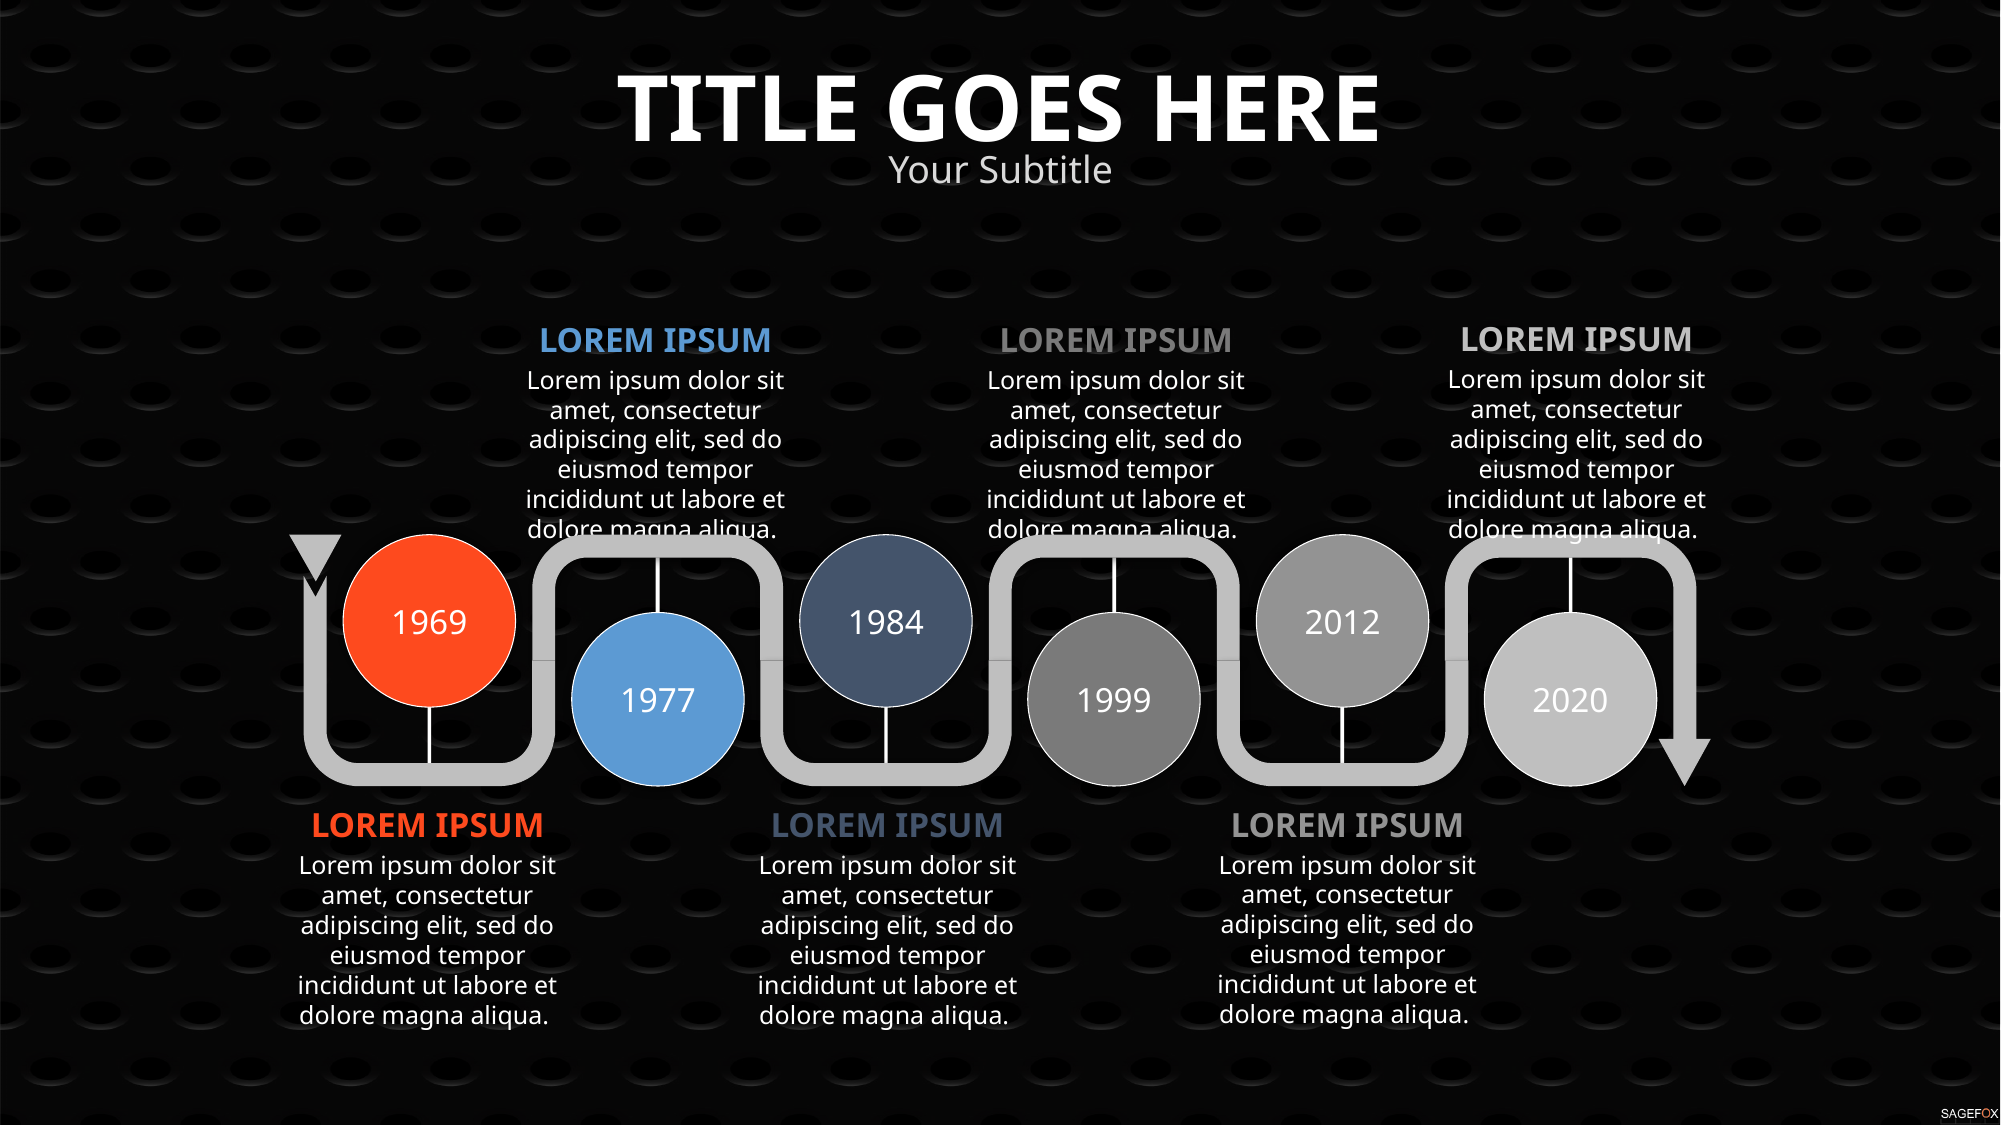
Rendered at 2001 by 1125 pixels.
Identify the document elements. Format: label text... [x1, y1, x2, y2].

text_box [655, 569, 660, 612]
text_box [988, 534, 1240, 660]
text_box LOREM IPSUM Lorem ipsum dolor sit amet, consectetur adipiscing elit, sed do eiusmod tempor incididunt ut labore et dolore magna aliqua. [717, 797, 1058, 1037]
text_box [548, 42, 1452, 199]
text_box LOREM IPSUM Lorem ipsum dolor sit amet, consectetur adipiscing elit, sed do eiusmod tempor incididunt ut labore et dolore magna aliqua. [257, 797, 598, 1037]
text_box LOREM IPSUM Lorem ipsum dolor sit amet, consectetur adipiscing elit, sed do eiusmod tempor incididunt ut labore et dolore magna aliqua. [946, 311, 1287, 552]
text_box LOREM IPSUM Lorem ipsum dolor sit amet, consectetur adipiscing elit, sed do eiusmod tempor incididunt ut labore et dolore magna aliqua. [1406, 311, 1747, 551]
text_box [760, 660, 1012, 787]
text_box 1984 [799, 534, 973, 708]
picture [0, 0, 2001, 1125]
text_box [289, 534, 555, 787]
text_box [1216, 660, 1444, 787]
text_box LOREM IPSUM Lorem ipsum dolor sit amet, consectetur adipiscing elit, sed do eiusmod tempor incididunt ut labore et dolore magna aliqua. [485, 311, 826, 552]
text_box [884, 708, 888, 760]
text_box [555, 534, 784, 660]
text_box 1999 [1027, 612, 1201, 787]
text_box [1444, 534, 1711, 787]
text_box 1977 [571, 612, 745, 787]
text_box [1112, 569, 1117, 612]
text_box 2012 [1256, 534, 1429, 708]
text_box [1340, 708, 1345, 760]
text_box LOREM IPSUM Lorem ipsum dolor sit amet, consectetur adipiscing elit, sed do eiusmod tempor incididunt ut labore et dolore magna aliqua. [1177, 796, 1518, 1037]
